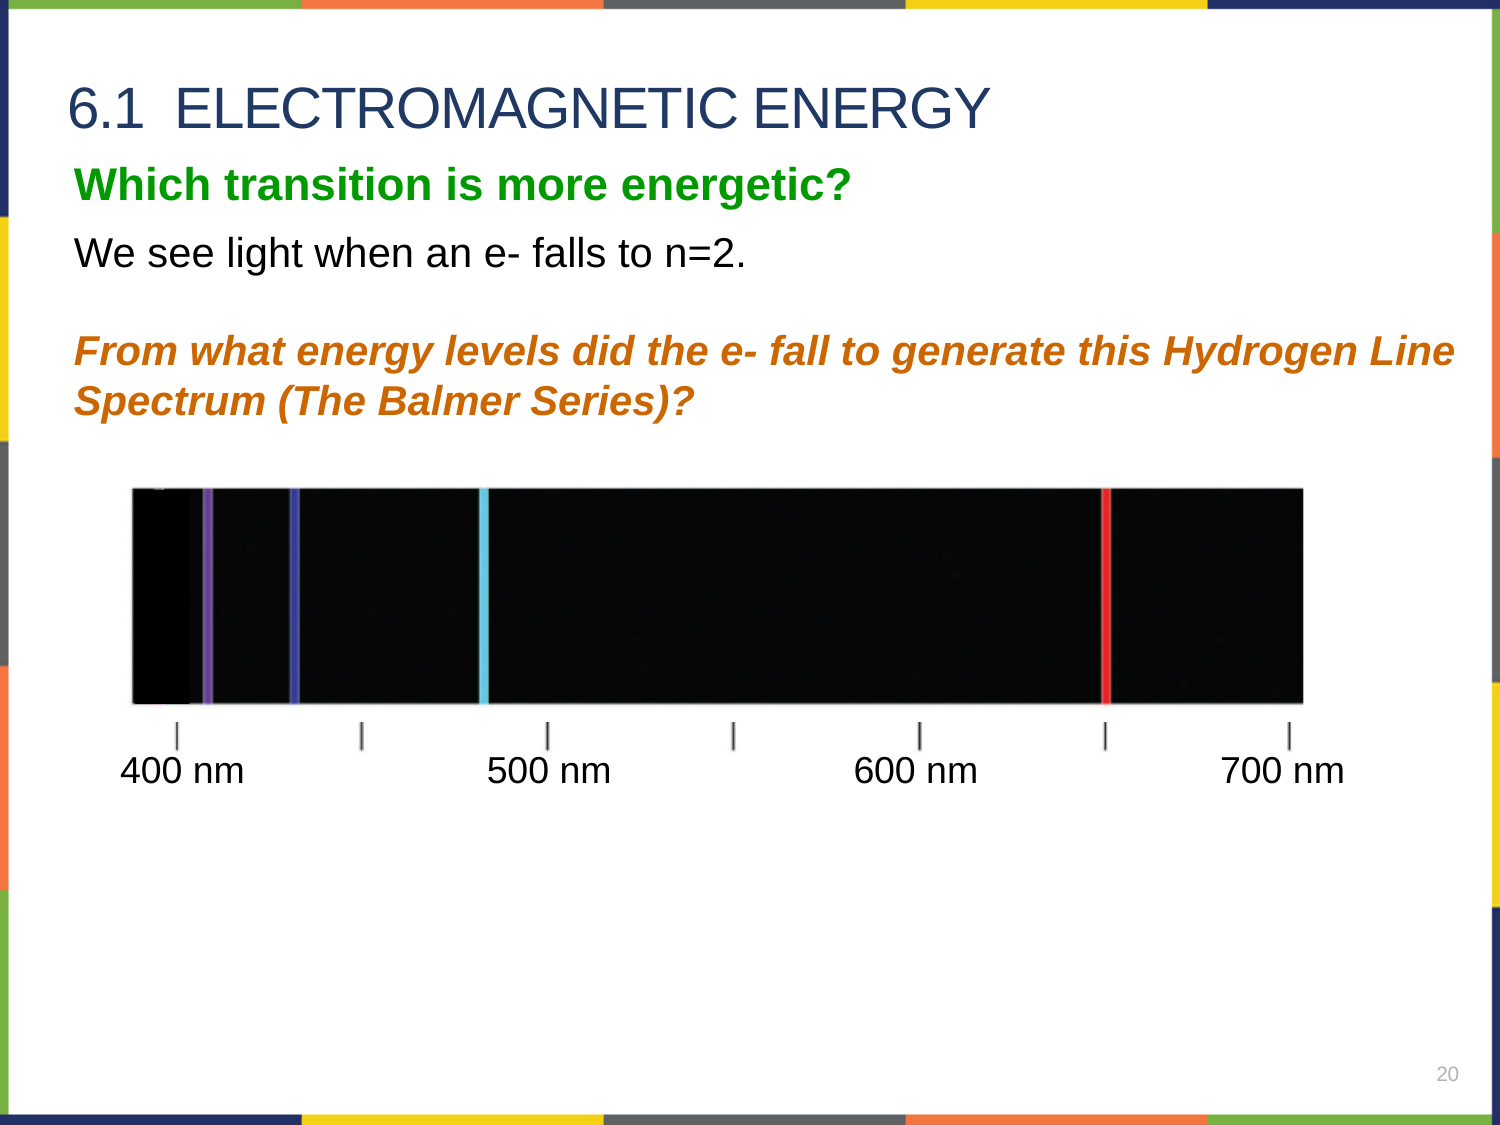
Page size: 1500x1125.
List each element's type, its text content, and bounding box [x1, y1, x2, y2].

title 6.1 electromagnetic energy [52, 62, 1452, 148]
slide_number 20 [1136, 1042, 1475, 1103]
text_box We see light when an e- falls to n=2. [59, 218, 1444, 284]
text_box From what energy levels did the e- fall to generate this Hydrogen Line Spectrum (The Balmer Series)? [59, 316, 1480, 432]
text_box Which transition is more energetic? [59, 147, 921, 218]
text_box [103, 467, 1362, 801]
picture [0, 0, 1500, 1125]
